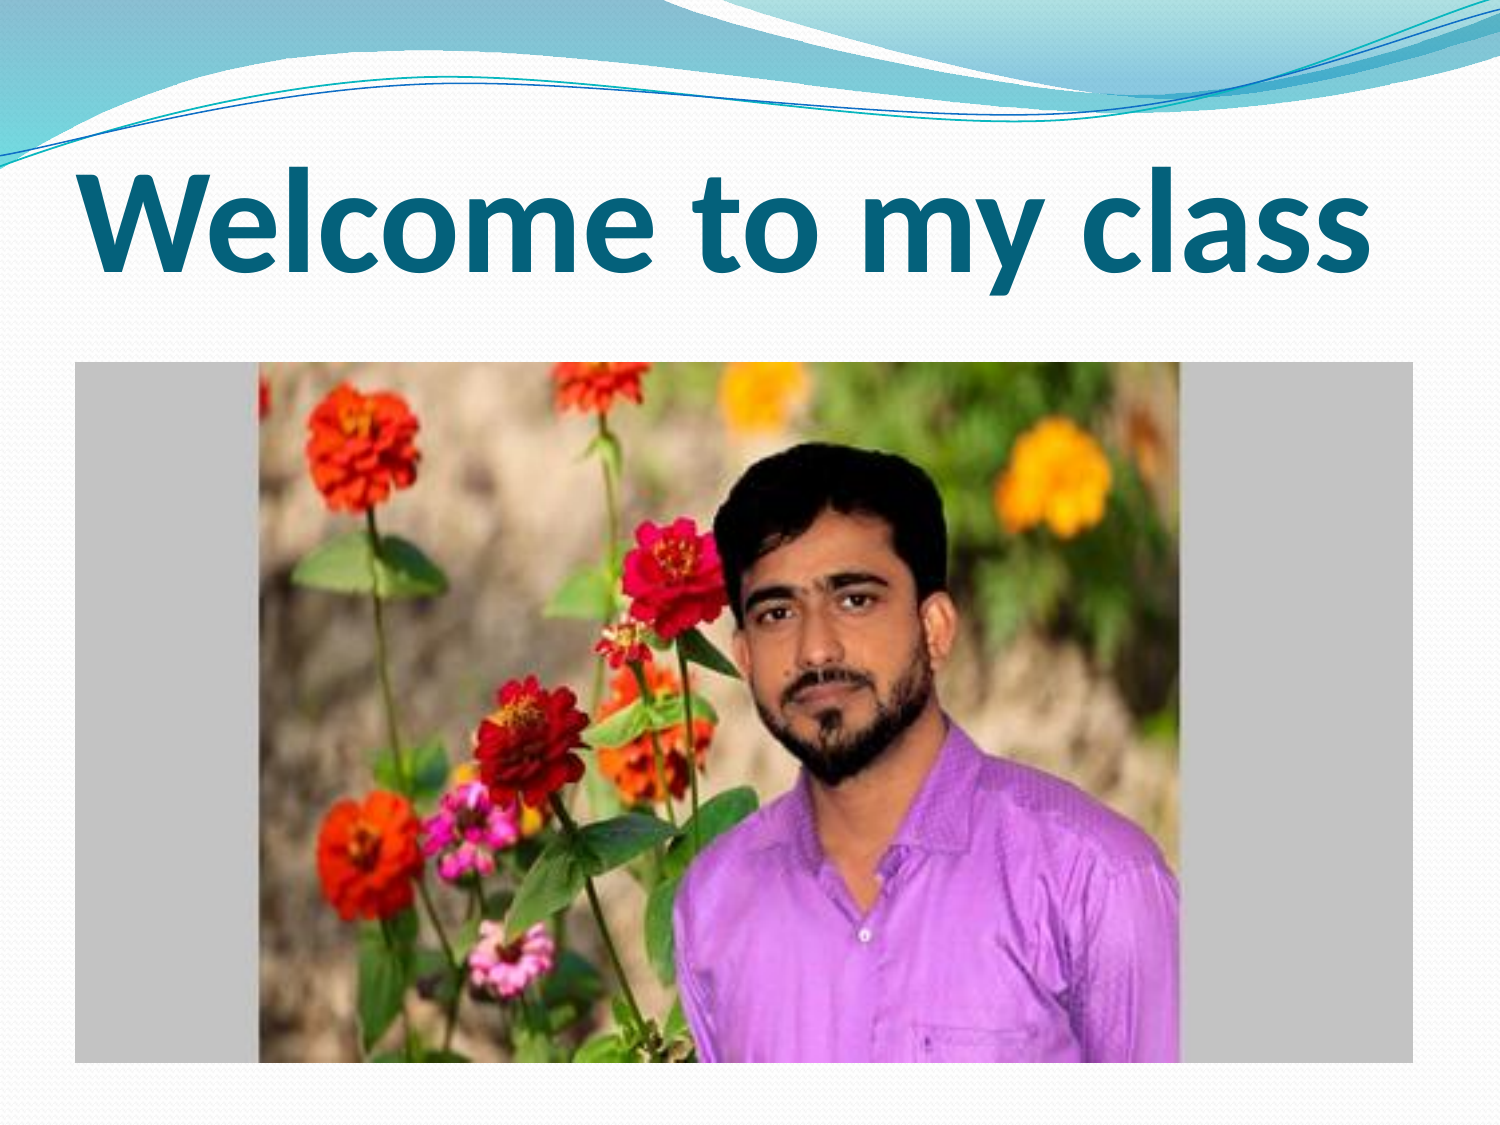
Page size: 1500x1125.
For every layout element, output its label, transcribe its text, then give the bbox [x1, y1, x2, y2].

title Welcome to my class [75, 115, 1425, 303]
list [74, 362, 1413, 1063]
